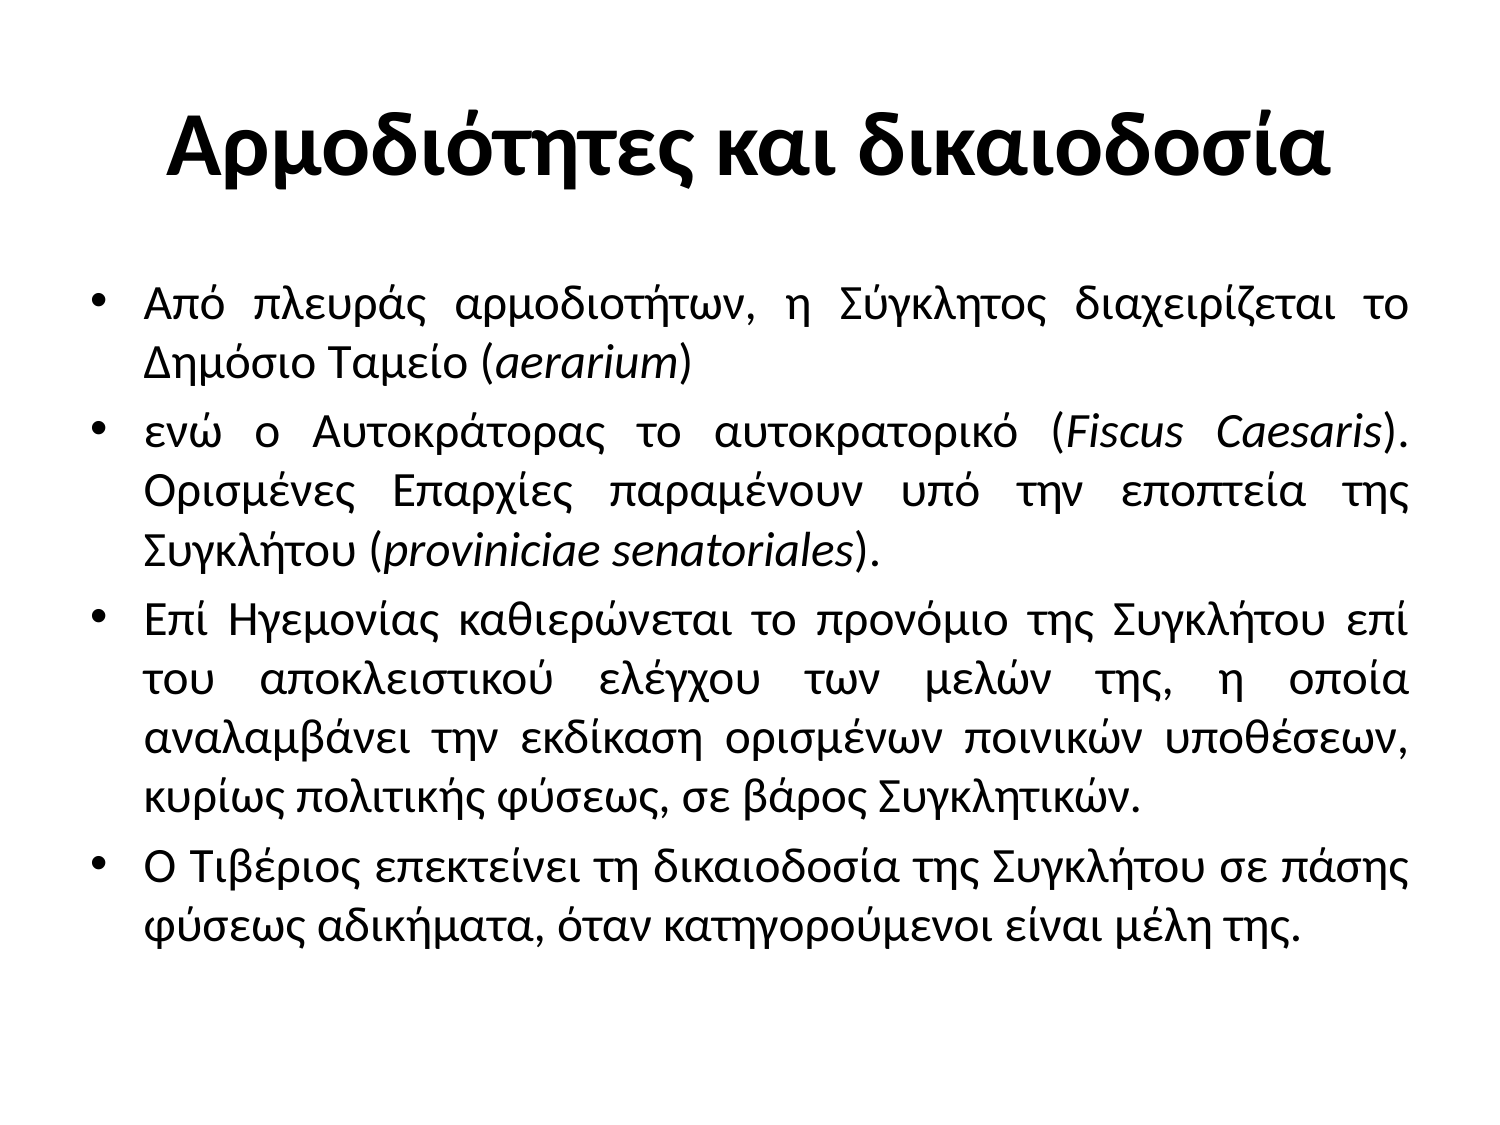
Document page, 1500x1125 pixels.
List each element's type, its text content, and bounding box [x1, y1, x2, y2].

title Αρμοδιότητες και δικαιοδοσία [75, 45, 1425, 233]
list Από πλευράς αρμοδιοτήτων, η Σύγκλητος διαχειρίζεται το Δημόσιο Ταμείο (aerarium) ενώ ο Αυτοκράτορας το αυτοκρατορικό (Fiscus Caesaris). Ορισμένες Επαρχίες παραμένουν υπό την εποπτεία της Συγκλήτου (proviniciae senatoriales). Επί Ηγεμονίας καθιερώνεται το προνόμιο της Συγκλήτου επί του αποκλειστικού ελέγχου των μελών της, η οποία αναλαμβάνει την εκδίκαση ορισμένων ποινικών υποθέσεων, κυρίως πολιτικής φύσεως, σε βάρος Συγκλητικών. Ο Τιβέριος επεκτείνει τη δικαιοδοσία της Συγκλήτου σε πάσης φύσεως αδικήματα, όταν κατηγορούμενοι είναι μέλη της. [75, 262, 1425, 1005]
